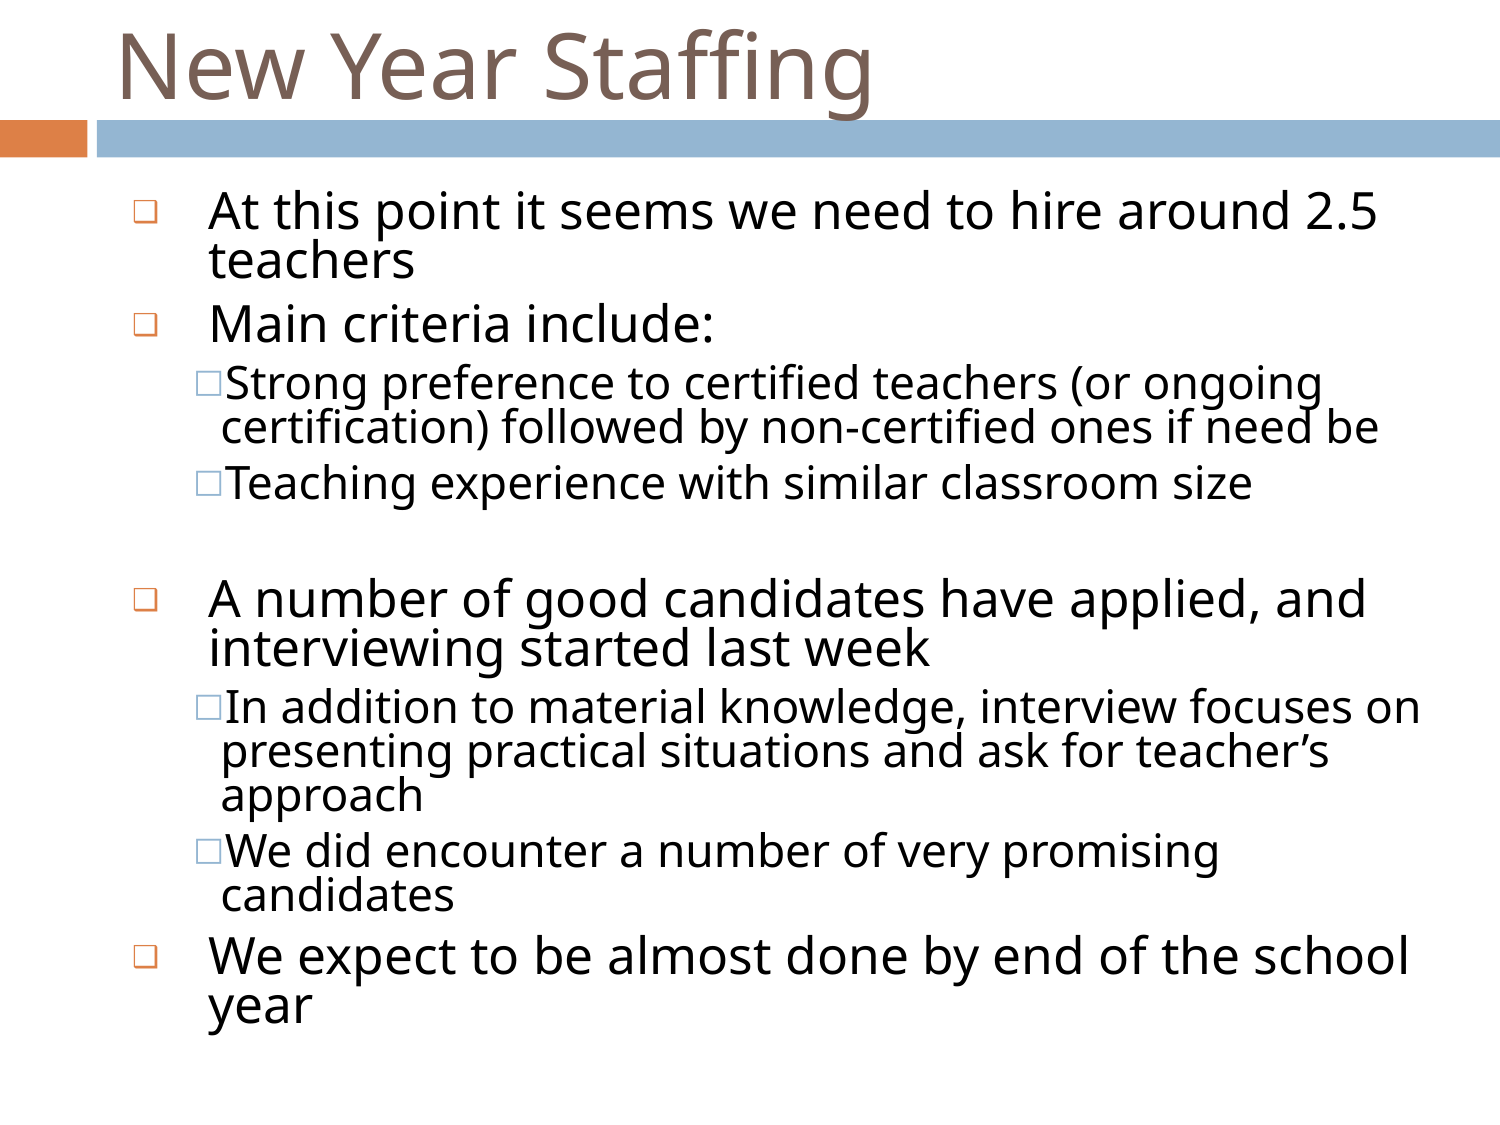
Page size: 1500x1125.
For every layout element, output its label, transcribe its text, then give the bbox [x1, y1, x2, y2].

title New Year Staffing [99, 24, 1438, 100]
list At this point it seems we need to hire around 2.5 teachers Main criteria include: Strong preference to certified teachers (or ongoing certification) followed by non-certified ones if need be Teaching experience with similar classroom size A number of good candidates have applied, and interviewing started last week In addition to material knowledge, interview focuses on presenting practical situations and ask for teacher’s approach We did encounter a number of very promising candidates We expect to be almost done by end of the school year [100, 174, 1438, 1088]
